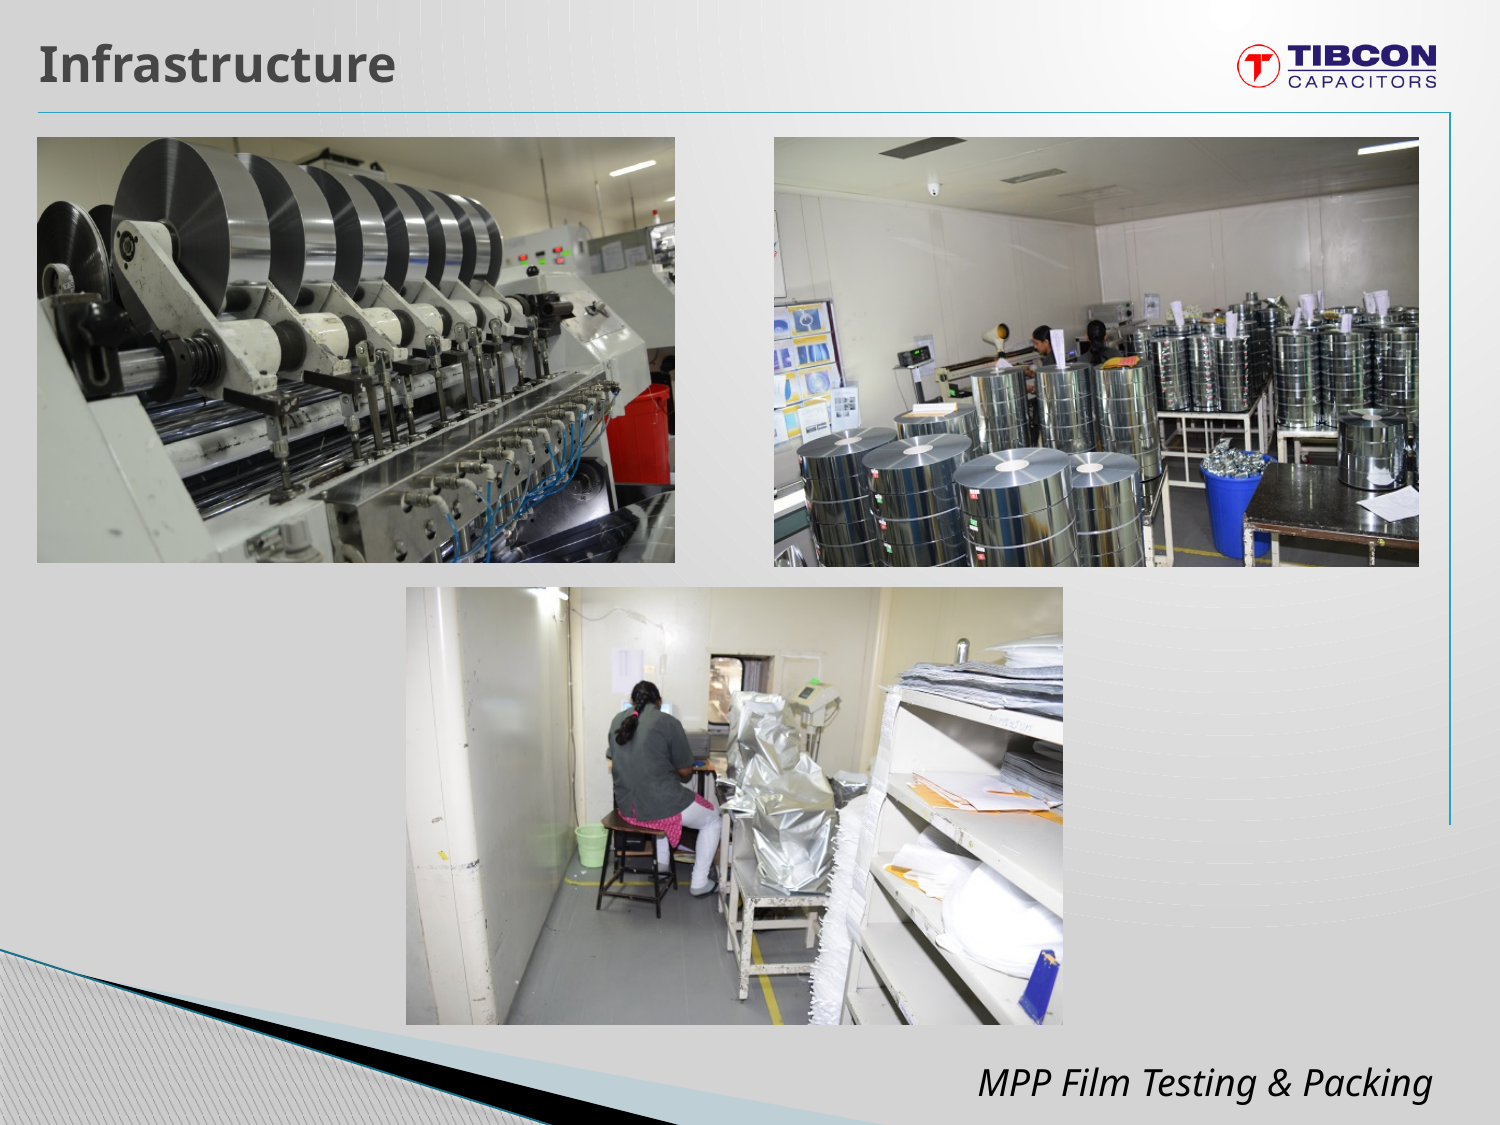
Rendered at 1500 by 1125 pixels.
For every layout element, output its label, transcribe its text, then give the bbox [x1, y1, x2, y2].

picture [405, 587, 1063, 1026]
text_box MPP Film Testing & Packing [962, 1051, 1500, 1112]
title Infrastructure [24, 24, 1150, 100]
picture [774, 137, 1419, 567]
picture [1237, 43, 1436, 88]
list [37, 137, 676, 564]
